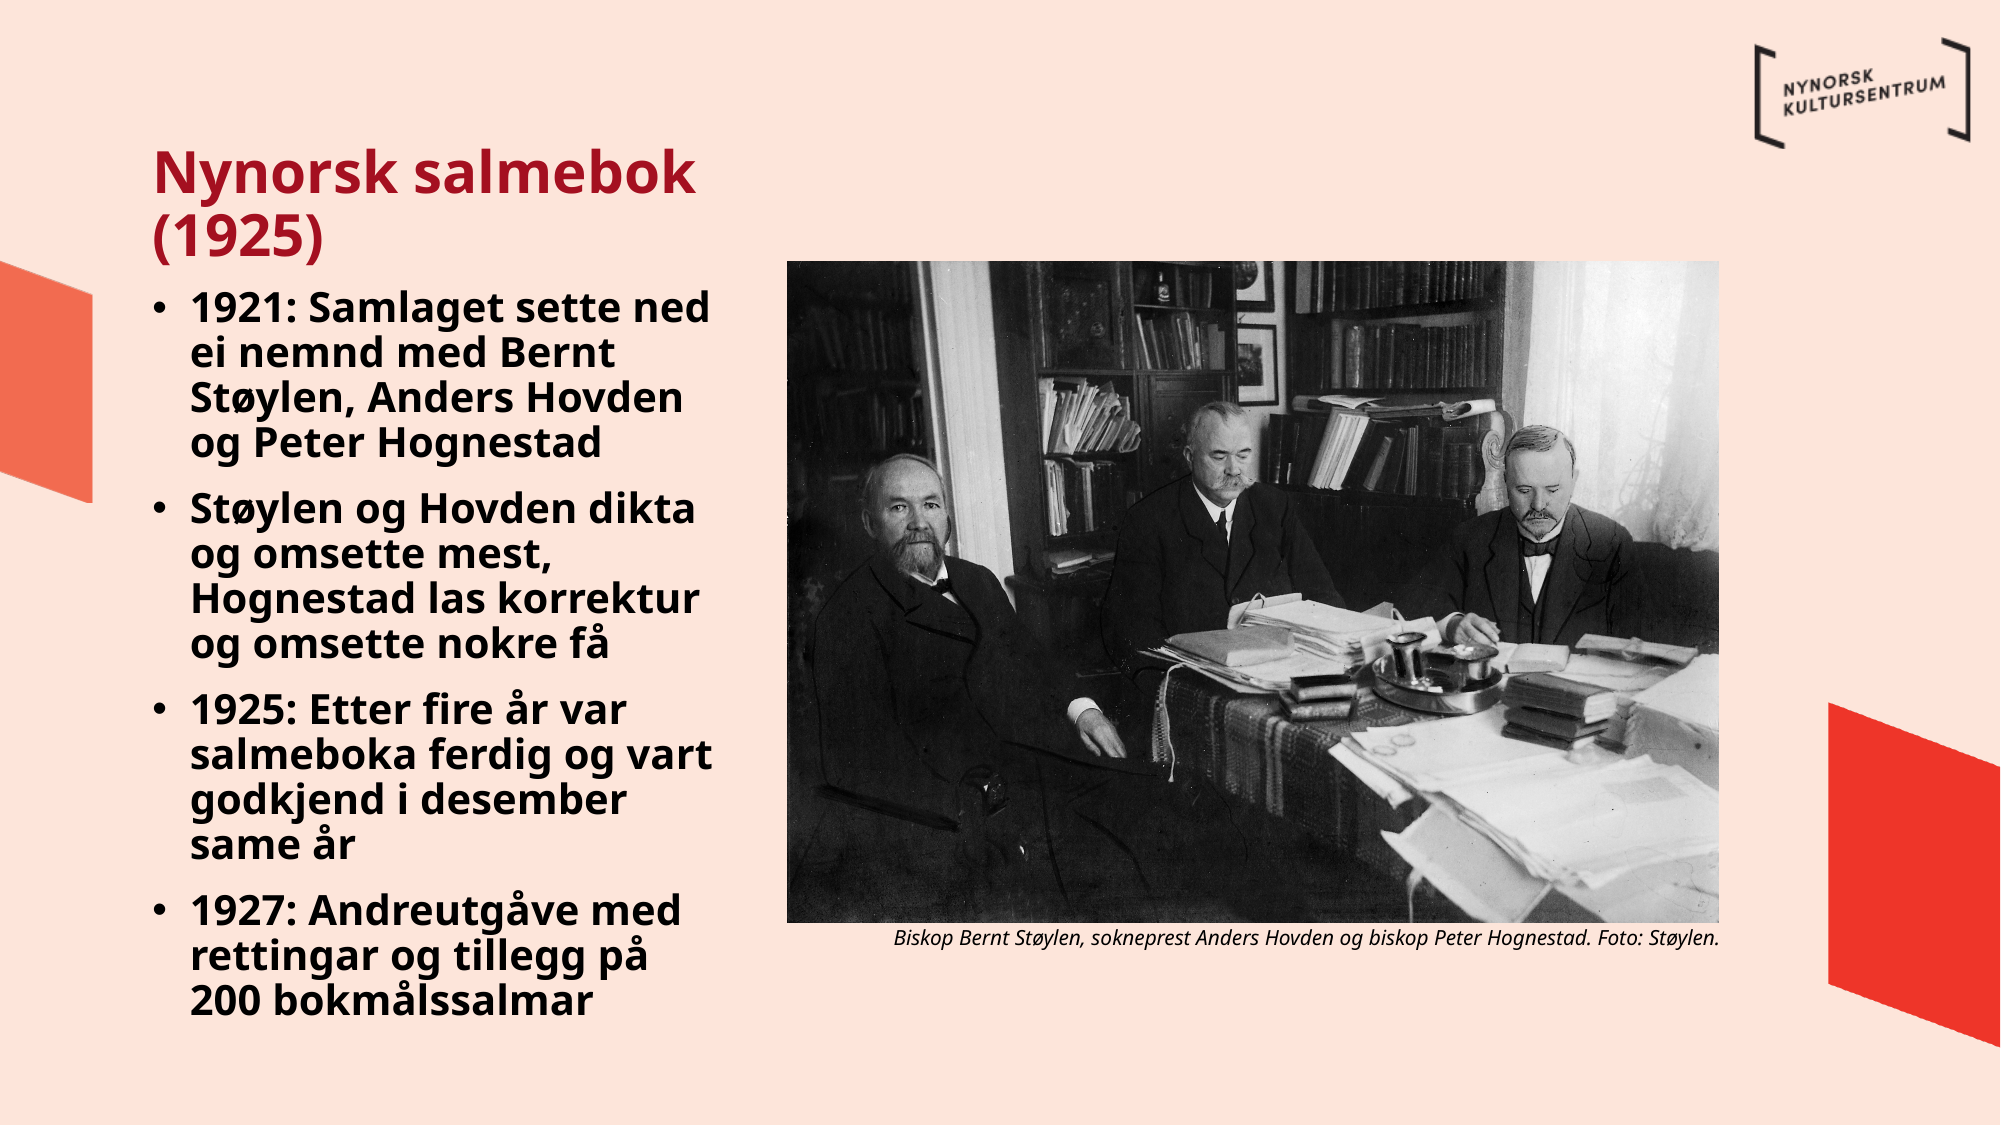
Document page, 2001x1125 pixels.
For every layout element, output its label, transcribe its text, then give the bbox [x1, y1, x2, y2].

text_box Biskop Bernt Støylen, sokneprest Anders Hovden og biskop Peter Hognestad. Foto: Støylen. [878, 917, 1916, 958]
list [787, 260, 1719, 924]
list Nynorsk salmebok (1925) [137, 167, 820, 277]
list 1921: Samlaget sette ned ei nemnd med Bernt Støylen, Anders Hovden og Peter Hognestad Støylen og Hovden dikta og omsette mest, Hognestad las korrektur og omsette nokre få 1925: Etter fire år var salmeboka ferdig og vart godkjend i desember same år 1927: Andreutgåve med rettingar og tillegg på 200 bokmålssalmar [137, 279, 747, 966]
